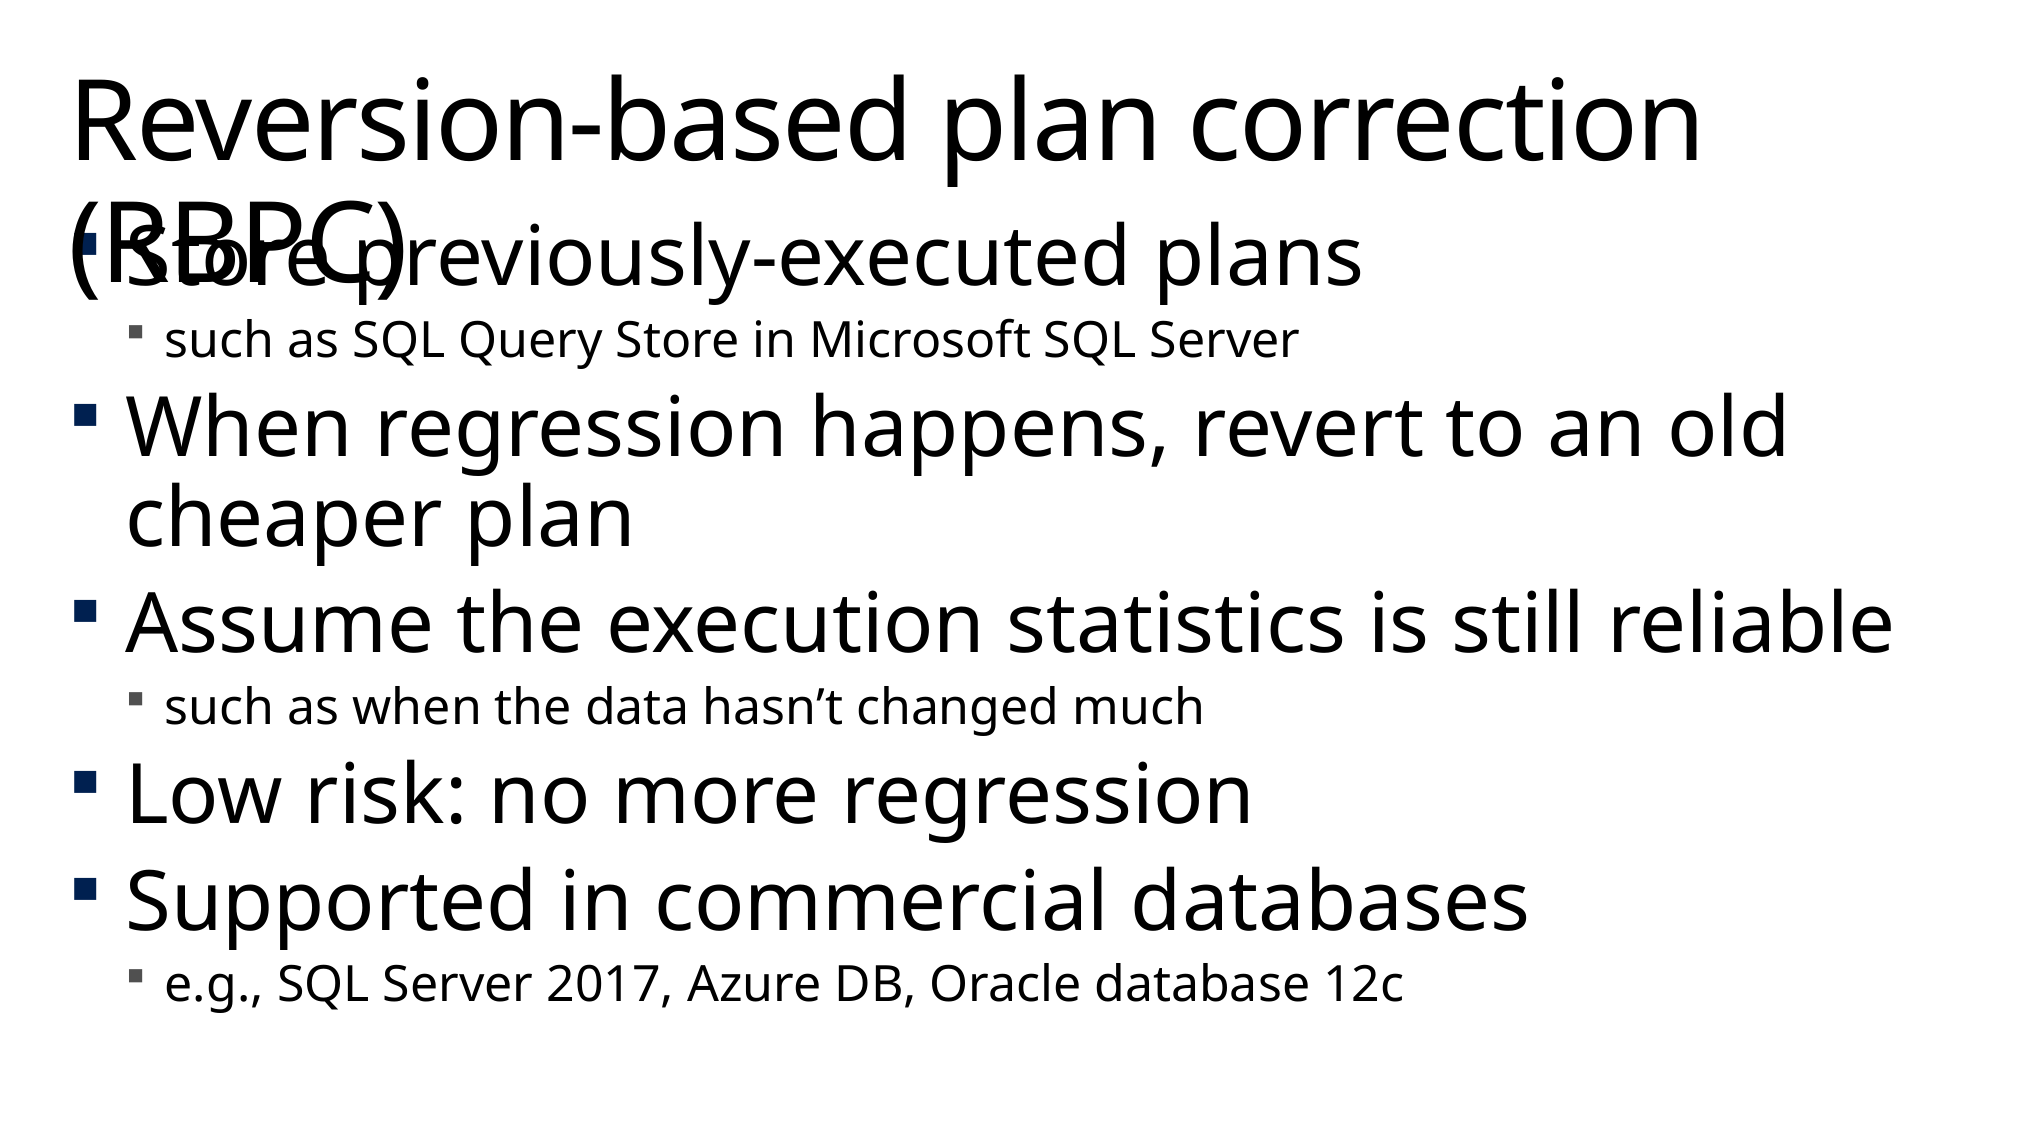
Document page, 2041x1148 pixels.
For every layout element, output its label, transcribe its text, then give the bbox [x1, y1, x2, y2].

list Store previously-executed plans such as SQL Query Store in Microsoft SQL Server When regression happens, revert to an old cheaper plan Assume the execution statistics is still reliable such as when the data hasn’t changed much Low risk: no more regression Supported in commercial databases e.g., SQL Server 2017, Azure DB, Oracle database 12c [45, 199, 1996, 1056]
title Reversion-based plan correction (RBPC) [45, 48, 1996, 199]
